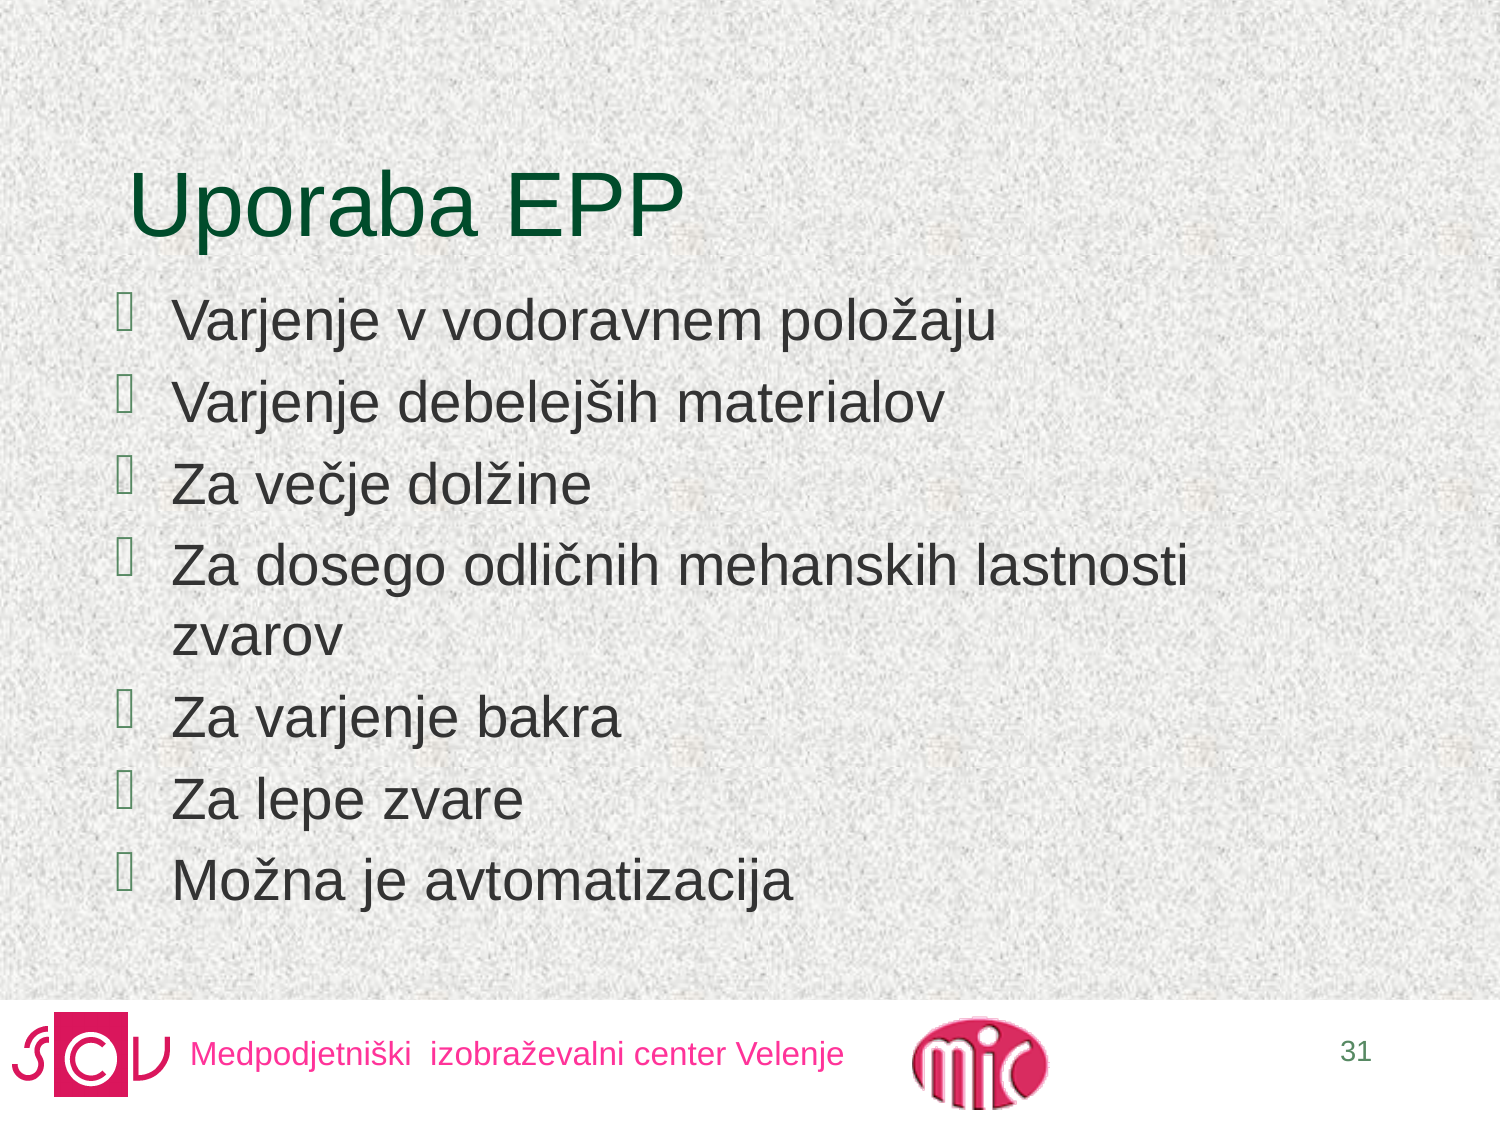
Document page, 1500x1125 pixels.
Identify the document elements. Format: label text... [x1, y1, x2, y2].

picture [912, 1012, 1050, 1110]
picture [0, 0, 1500, 999]
slide_number 31 [1074, 1024, 1388, 1101]
picture [12, 1012, 170, 1097]
list Varjenje v vodoravnem položaju Varjenje debelejših materialov Za večje dolžine Za dosego odličnih mehanskih lastnosti zvarov Za varjenje bakra Za lepe zvare Možna je avtomatizacija [99, 274, 1376, 951]
title Uporaba EPP [112, 74, 1388, 263]
